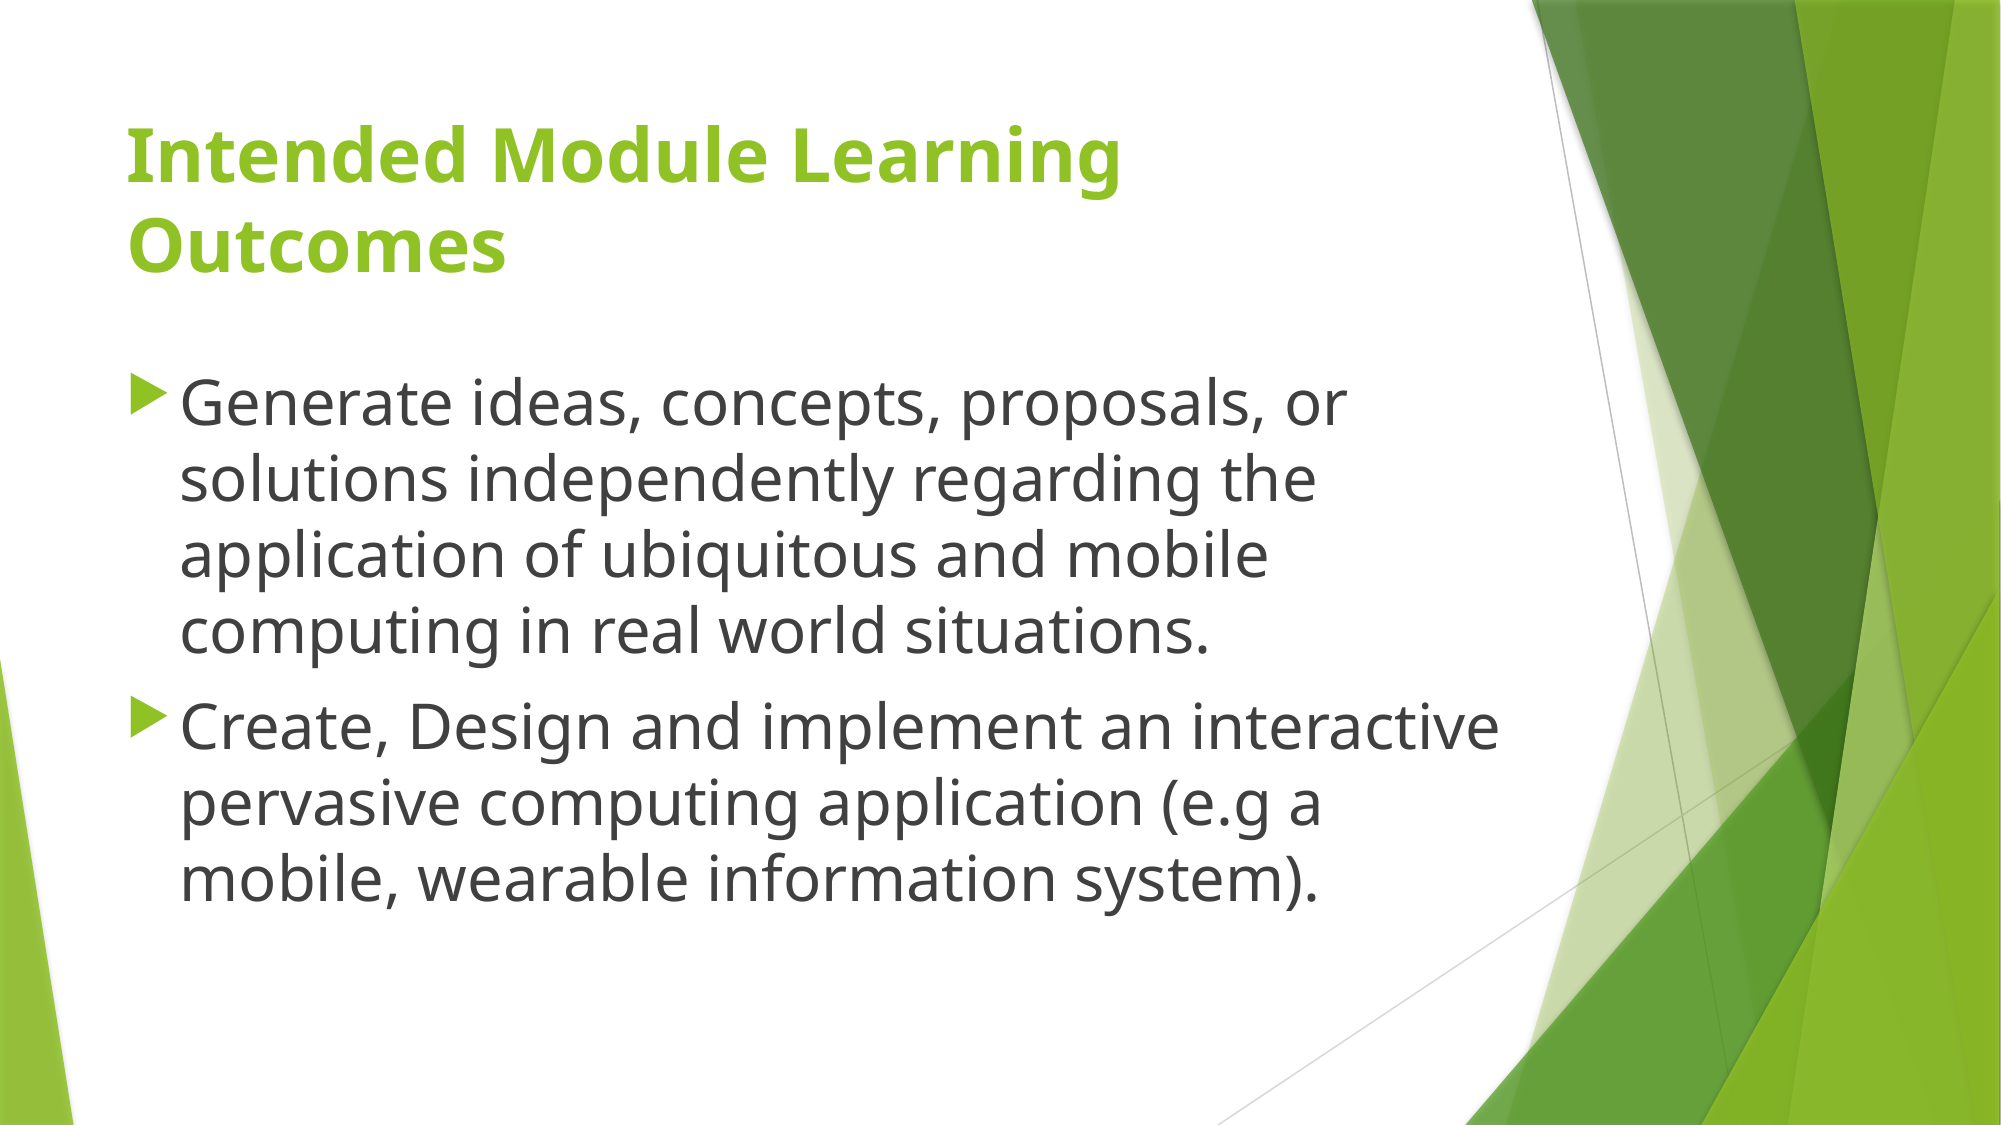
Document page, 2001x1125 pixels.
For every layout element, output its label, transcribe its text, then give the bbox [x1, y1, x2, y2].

title Intended Module Learning Outcomes [111, 99, 1522, 317]
list Generate ideas, concepts, proposals, or solutions independently regarding the application of ubiquitous and mobile computing in real world situations. Create, Design and implement an interactive pervasive computing application (e.g a mobile, wearable information system). [111, 354, 1522, 992]
